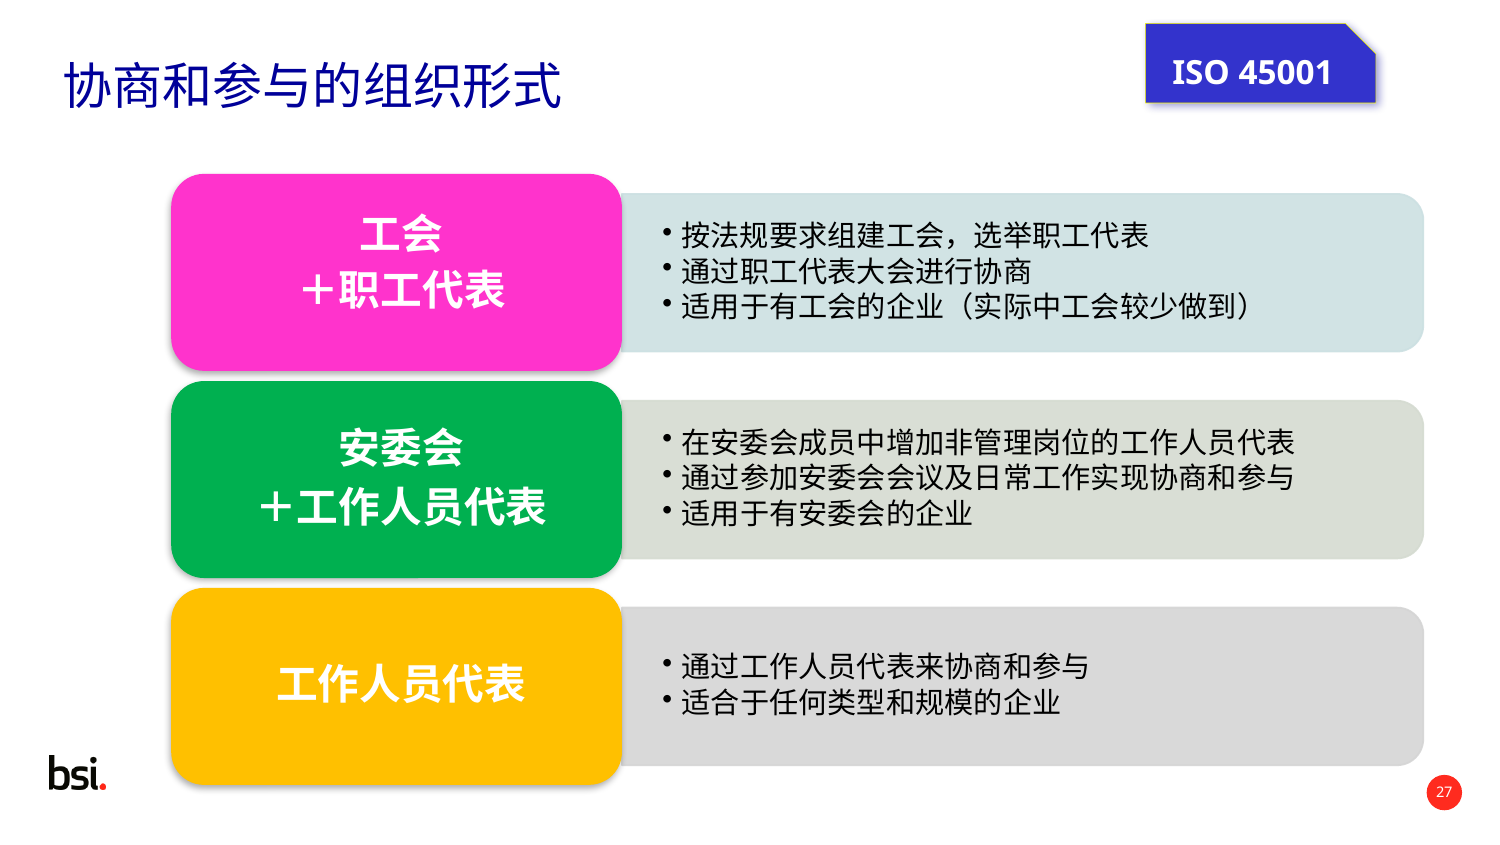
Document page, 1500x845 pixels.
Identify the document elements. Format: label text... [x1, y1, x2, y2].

text_box ISO 45001 [1145, 23, 1376, 103]
picture [49, 755, 106, 790]
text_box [170, 173, 1424, 786]
text_box 协商和参与的组织形式 [48, 32, 1348, 122]
